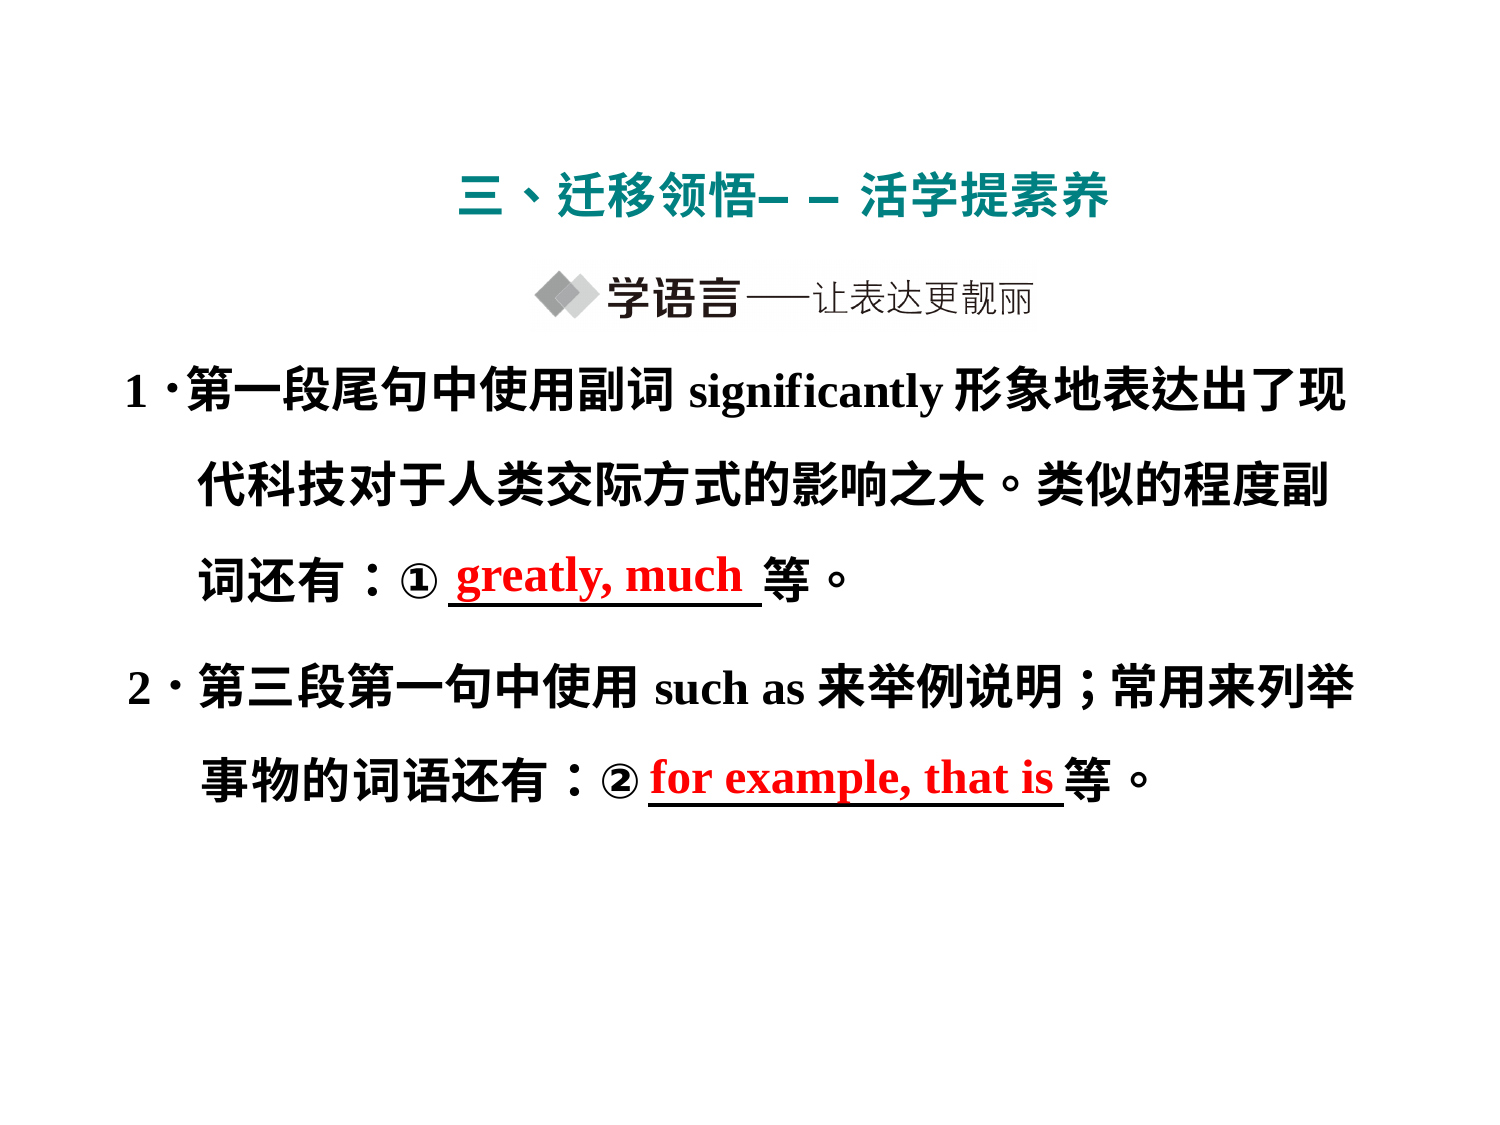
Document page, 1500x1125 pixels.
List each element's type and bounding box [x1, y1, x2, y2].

text_box [123, 166, 1348, 655]
text_box [127, 657, 1356, 846]
text_box [455, 540, 811, 606]
text_box [650, 744, 1130, 808]
